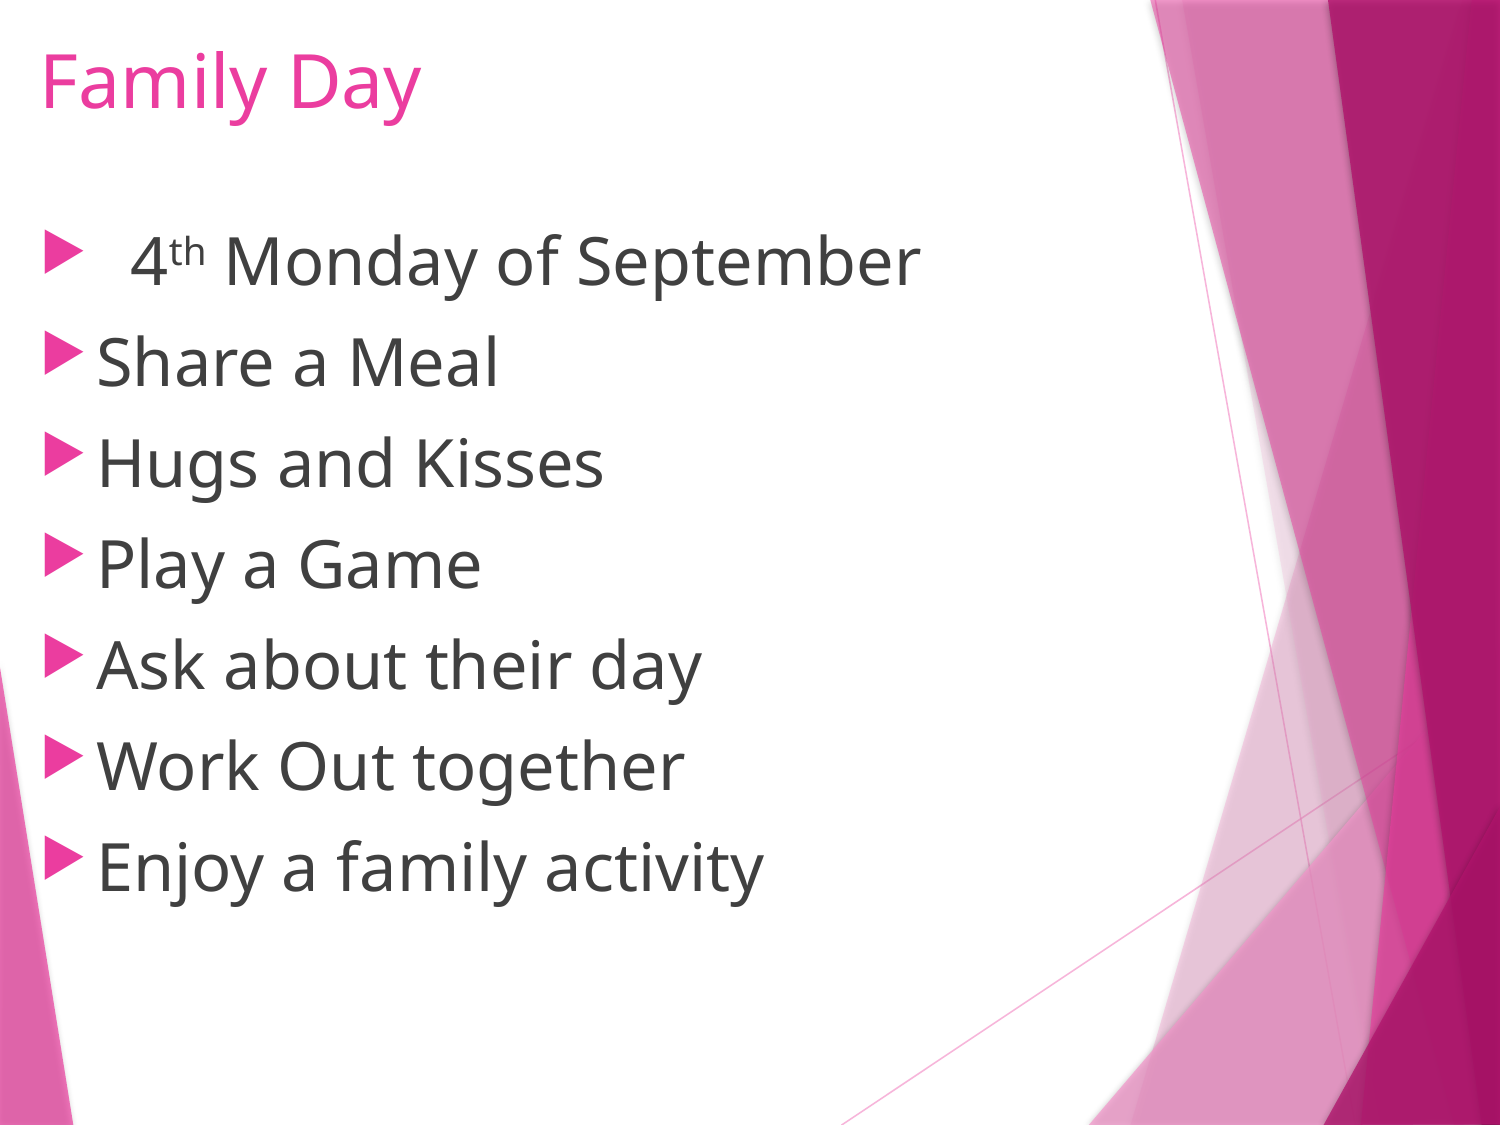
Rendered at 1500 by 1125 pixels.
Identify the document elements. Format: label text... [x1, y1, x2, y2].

title Family Day [24, 25, 1067, 211]
list 4th Monday of September Share a Meal Hugs and Kisses Play a Game Ask about their day Work Out together Enjoy a family activity [24, 211, 1142, 991]
